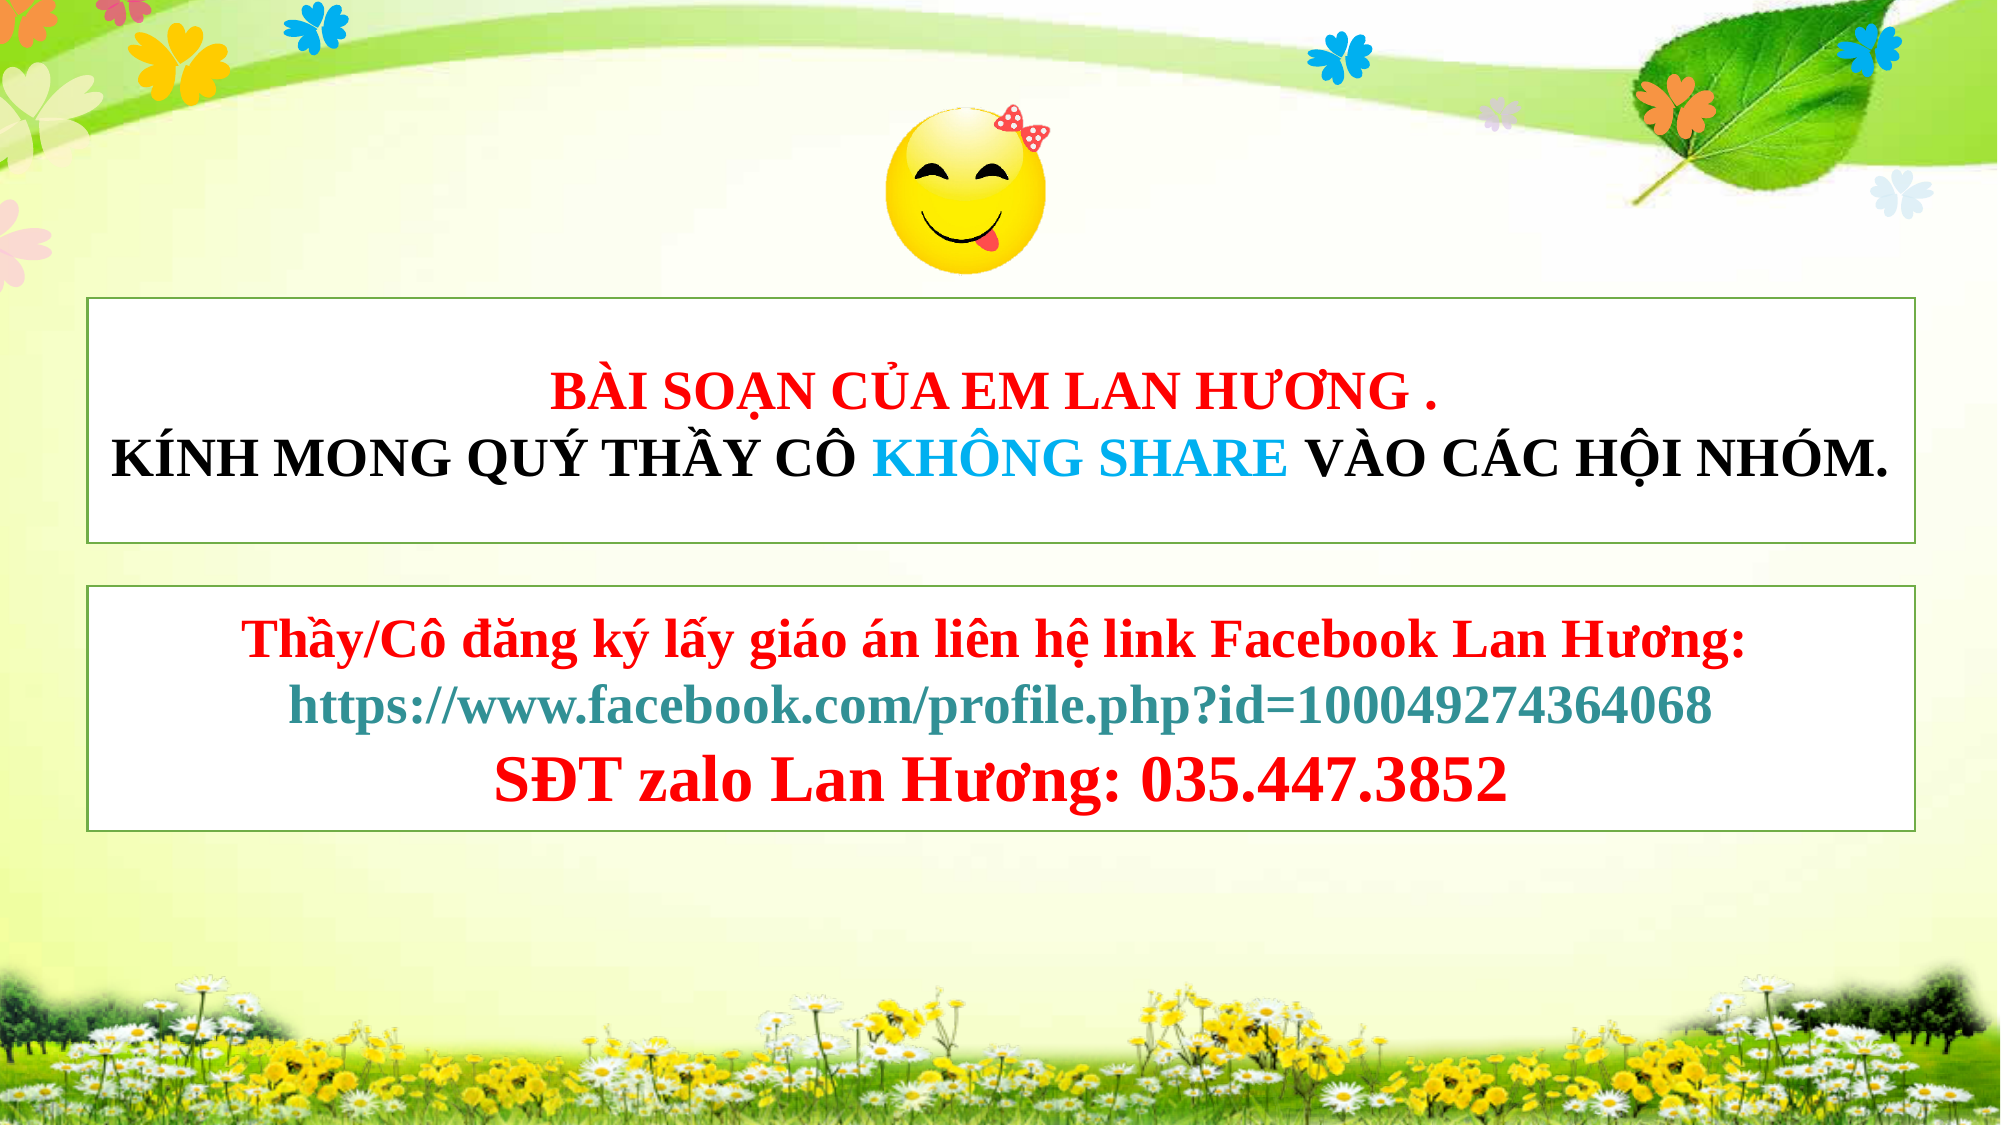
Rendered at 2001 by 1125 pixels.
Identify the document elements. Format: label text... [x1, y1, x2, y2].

text_box BÀI SOẠN CỦA EM LAN HƯƠNG . KÍNH MONG QUÝ THẦY CÔ KHÔNG SHARE VÀO CÁC HỘI NHÓM. [87, 297, 1916, 544]
picture [0, 0, 2001, 1125]
text_box Thầy/Cô đăng ký lấy giáo án liên hệ link Facebook Lan Hương: https://www.facebook.com/profile.php?id=100049274364068 SĐT zalo Lan Hương: 035.447.3852 [87, 585, 1916, 832]
